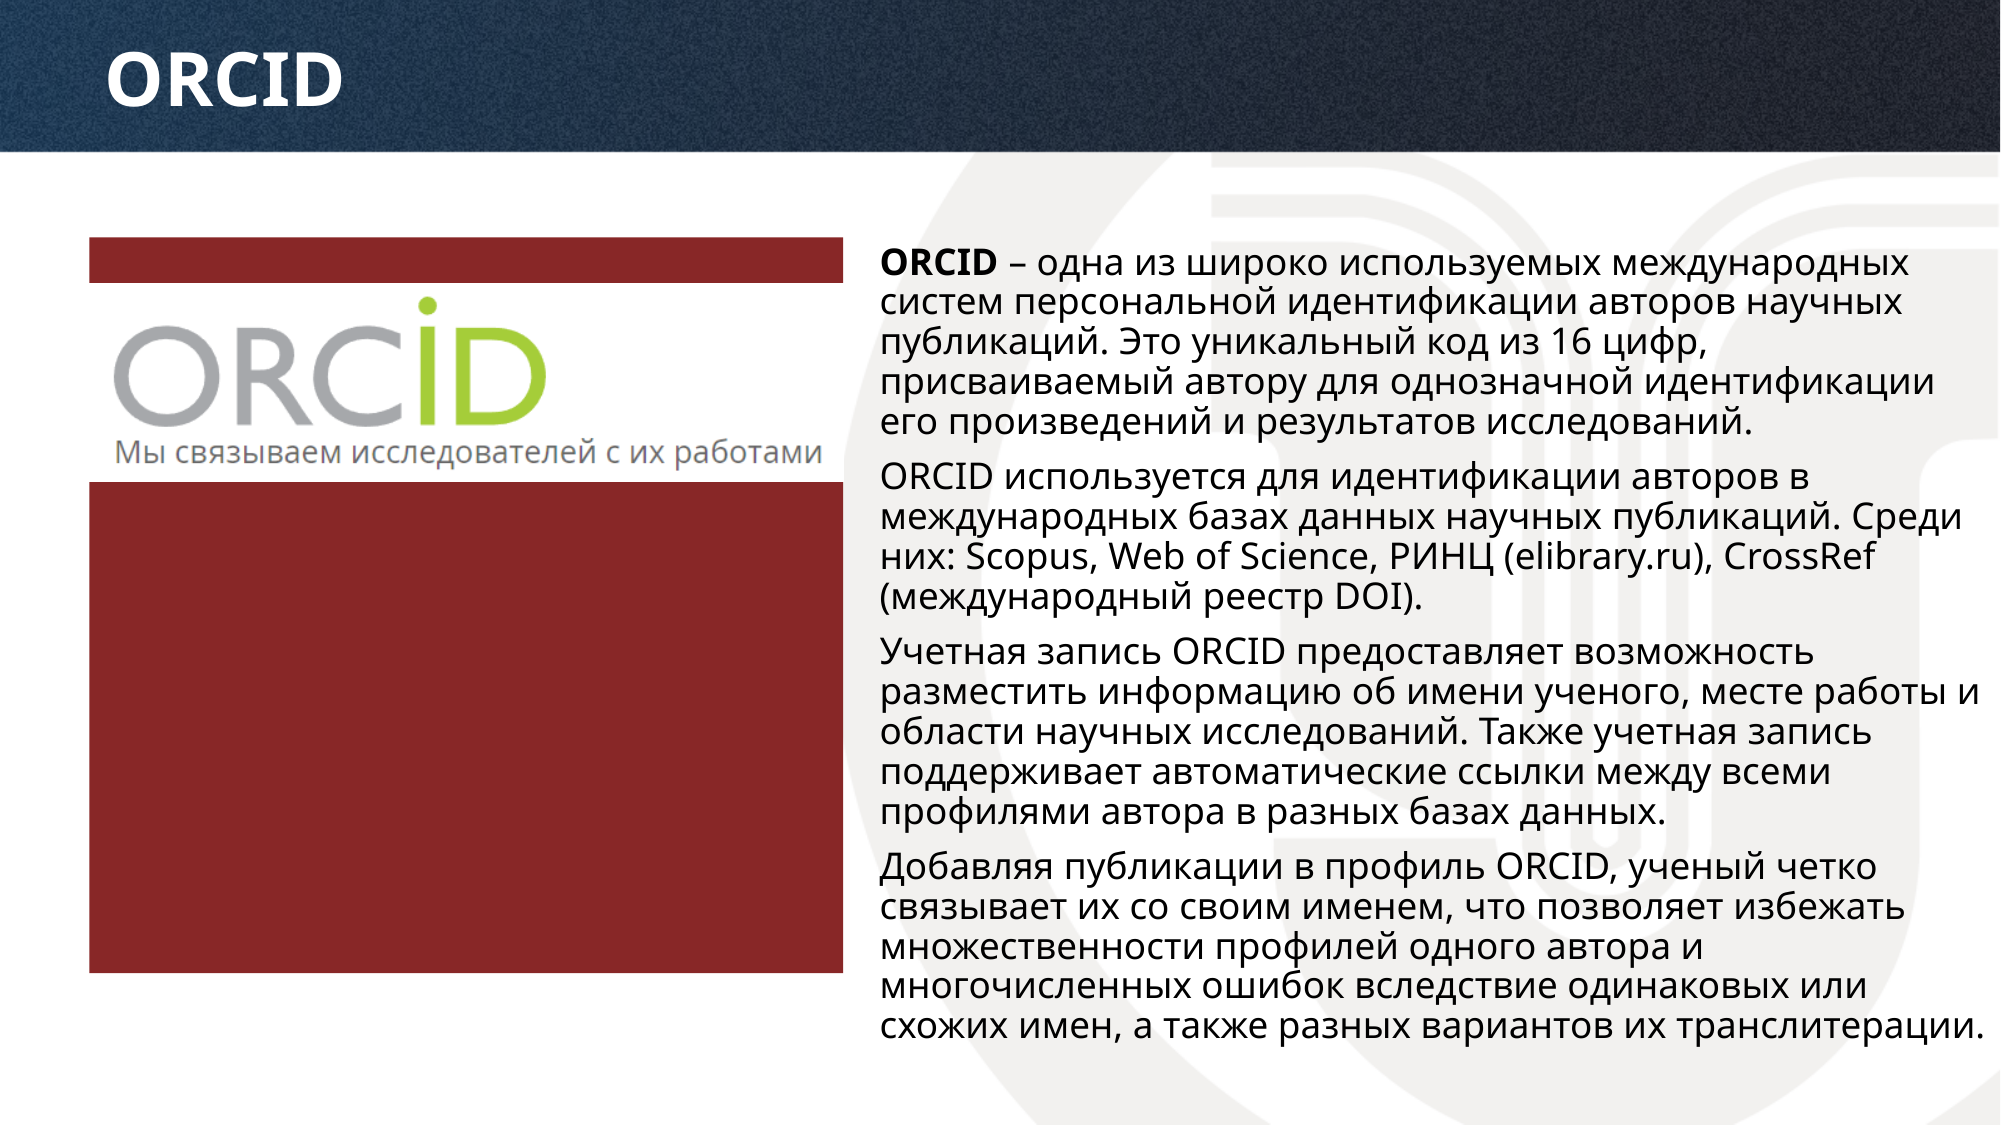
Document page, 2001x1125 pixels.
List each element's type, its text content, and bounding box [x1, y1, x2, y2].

text_box [88, 236, 844, 974]
picture [0, 0, 2001, 1125]
title ORCID [89, 0, 1852, 131]
subtitle ORCID – одна из широко используемых международных систем персональной идентификации авторов научных публикаций. Это уникальный код из 16 цифр, присваиваемый автору для однозначной идентификации его произведений и результатов исследований. ORCID используется для идентификации авторов в международных базах данных научных публикаций. Среди них: Scopus, Web of Science, РИНЦ (elibrary.ru), CrossRef (международный реестр DOI). Учетная запись ORCID предоставляет возможность разместить информацию об имени ученого, месте работы и области научных исследований. Также учетная запись поддерживает автоматические ссылки между всеми профилями автора в разных базах данных. Добавляя публикации в профиль ORCID, ученый четко связывает их со своим именем, что позволяет избежать множественности профилей одного автора и многочисленных ошибок вследствие одинаковых или схожих имен, а также разных вариантов их транслитерации. [864, 235, 2000, 1084]
